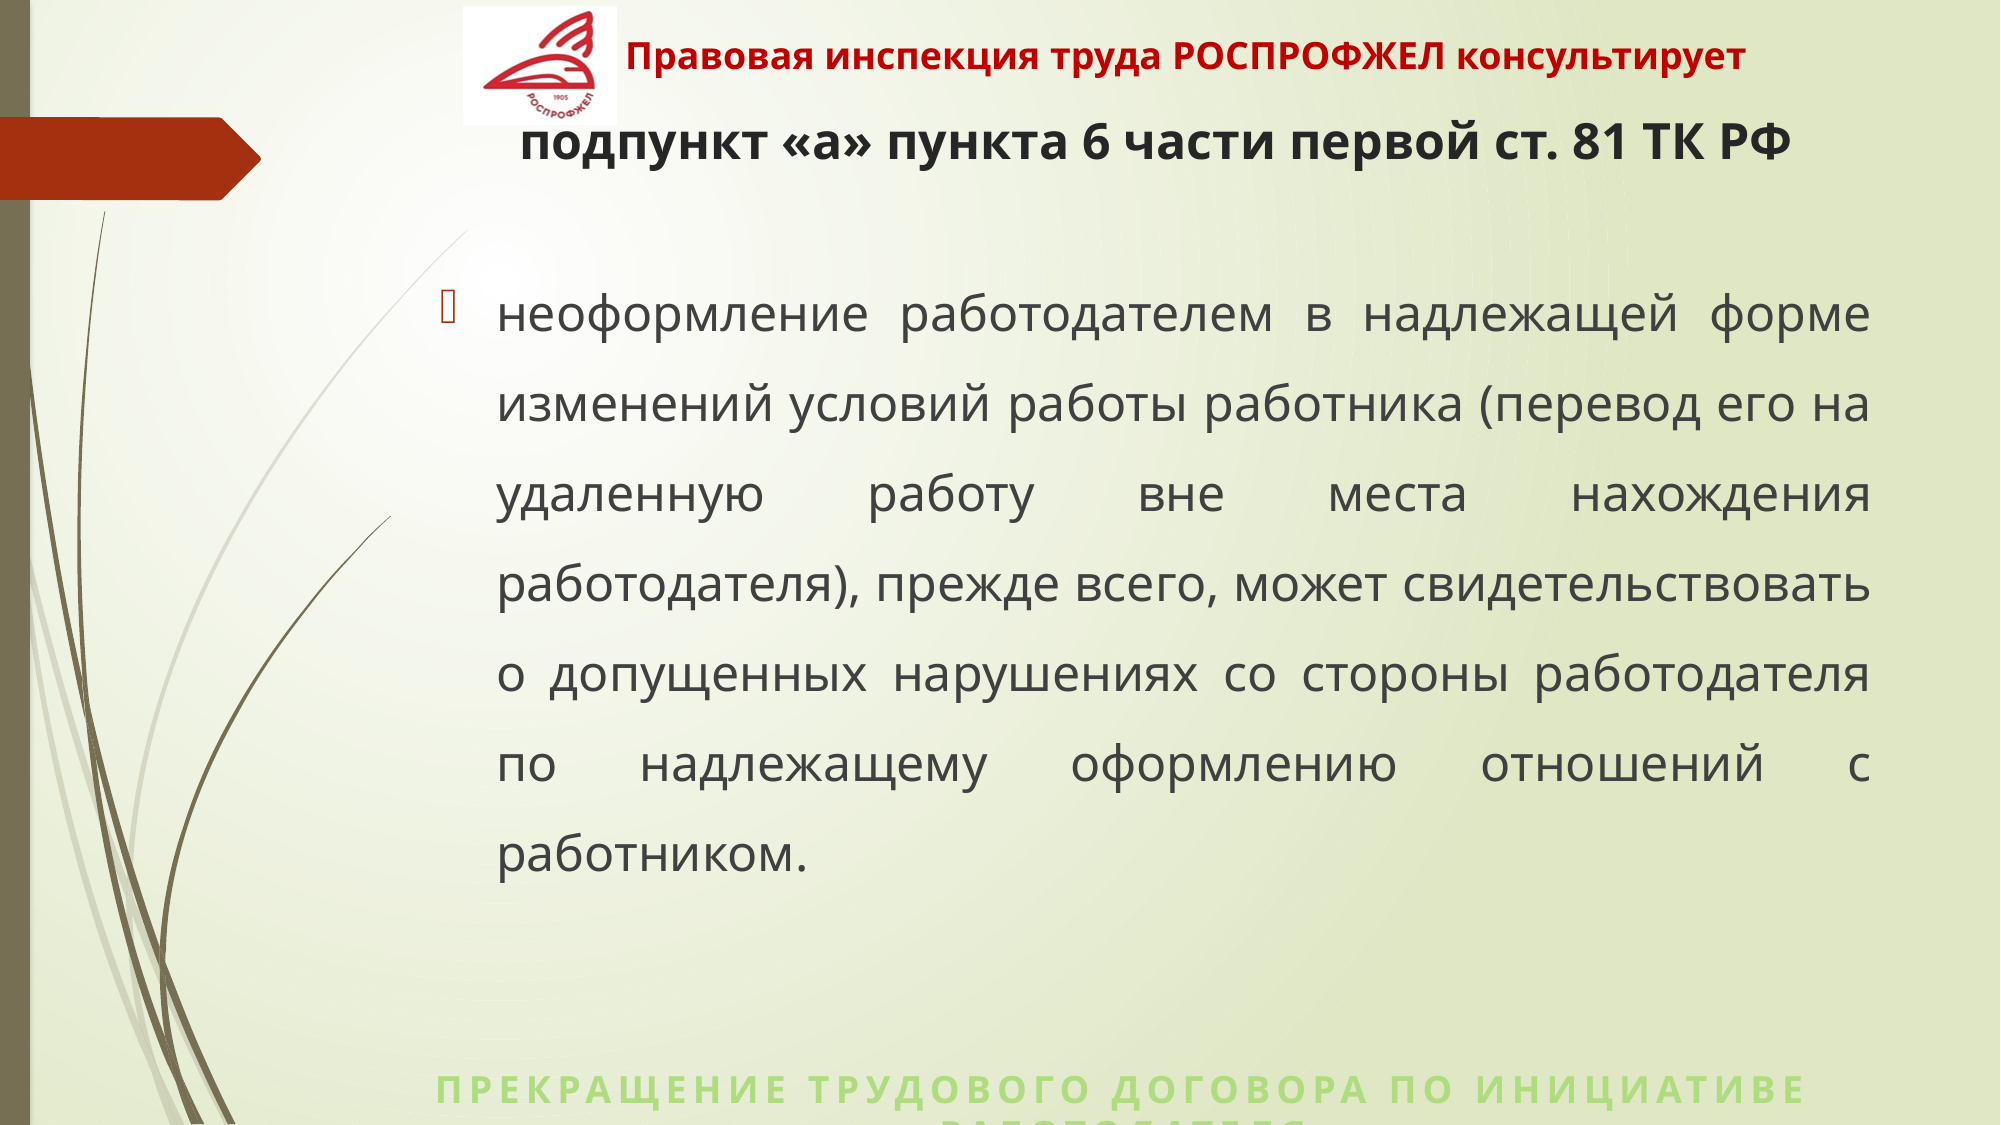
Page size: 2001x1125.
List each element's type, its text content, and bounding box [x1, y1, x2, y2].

text_box Правовая инспекция труда РОСПРОФЖЕЛ консультирует [621, 24, 1888, 85]
picture [462, 5, 617, 126]
text_box прекращение трудового договора по инициативе работодателя [245, 1058, 2000, 1125]
title подпункт «а» пункта 6 части первой ст. 81 ТК РФ [425, 102, 1888, 194]
list неоформление работодателем в надлежащей форме изменений условий работы работника (перевод его на удаленную работу вне места нахождения работодателя), прежде всего, может свидетельствовать о допущенных нарушениях со стороны работодателя по надлежащему оформлению отношений с работником. [424, 243, 1888, 970]
